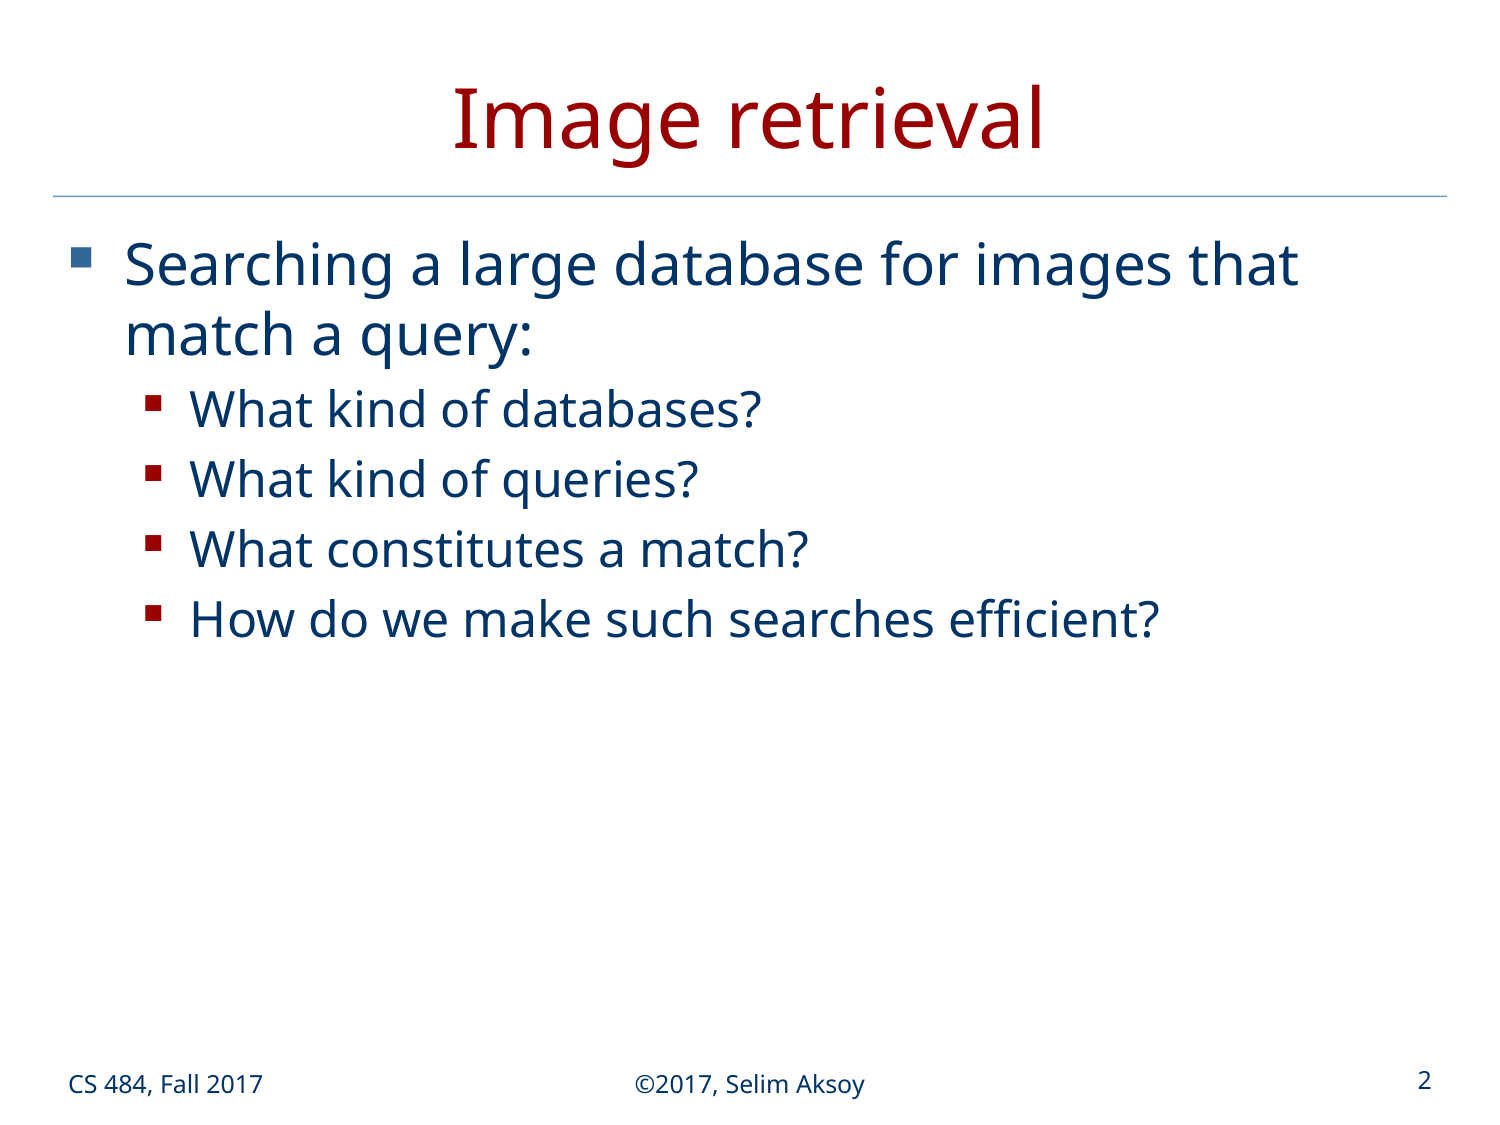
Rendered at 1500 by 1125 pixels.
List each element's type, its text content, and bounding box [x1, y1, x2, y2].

slide_number CS 484, Fall 2017 [52, 1052, 366, 1107]
slide_number 2 [1134, 1052, 1448, 1107]
list Searching a large database for images that match a query: What kind of databases? What kind of queries? What constitutes a match? How do we make such searches efficient? [53, 220, 1447, 1035]
footer ©2017, Selim Aksoy [511, 1052, 988, 1107]
title Image retrieval [53, 31, 1447, 173]
